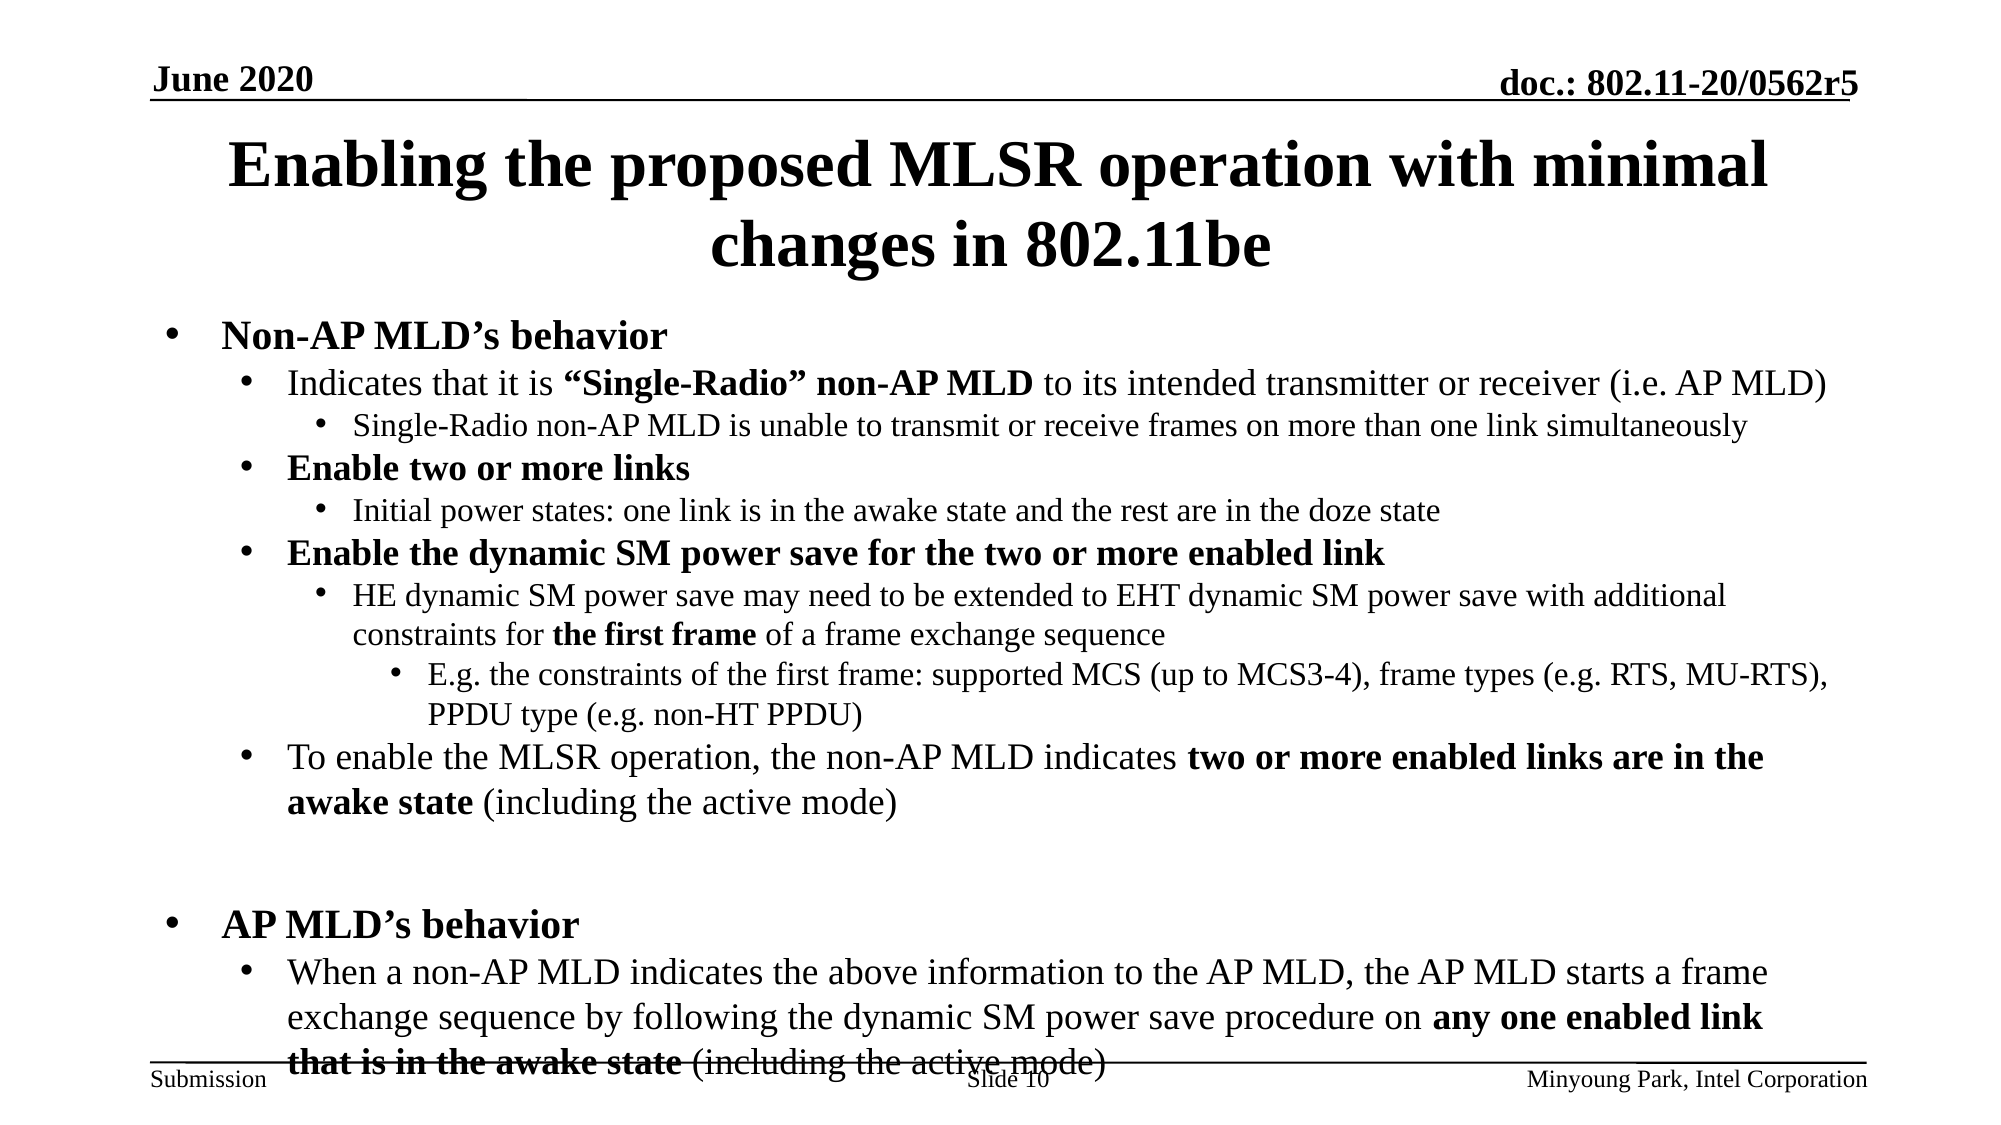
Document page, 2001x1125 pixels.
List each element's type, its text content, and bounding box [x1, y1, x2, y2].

slide_number Slide 10 [950, 1061, 1067, 1123]
list Non-AP MLD’s behavior Indicates that it is “Single-Radio” non-AP MLD to its intended transmitter or receiver (i.e. AP MLD) Single-Radio non-AP MLD is unable to transmit or receive frames on more than one link simultaneously Enable two or more links Initial power states: one link is in the awake state and the rest are in the doze state Enable the dynamic SM power save for the two or more enabled link HE dynamic SM power save may need to be extended to EHT dynamic SM power save with additional constraints for the first frame of a frame exchange sequence E.g. the constraints of the first frame: supported MCS (up to MCS3-4), frame types (e.g. RTS, MU-RTS), PPDU type (e.g. non-HT PPDU) To enable the MLSR operation, the non-AP MLD indicates two or more enabled links are in the awake state (including the active mode) AP MLD’s behavior When a non-AP MLD indicates the above information to the AP MLD, the AP MLD starts a frame exchange sequence by following the dynamic SM power save procedure on any one enabled link that is in the awake state (including the active mode) [149, 299, 1850, 1063]
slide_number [152, 54, 563, 100]
title Enabling the proposed MLSR operation with minimal changes in 802.11be [149, 112, 1850, 288]
footer Minyoung Park, Intel Corporation [1171, 1061, 1869, 1093]
